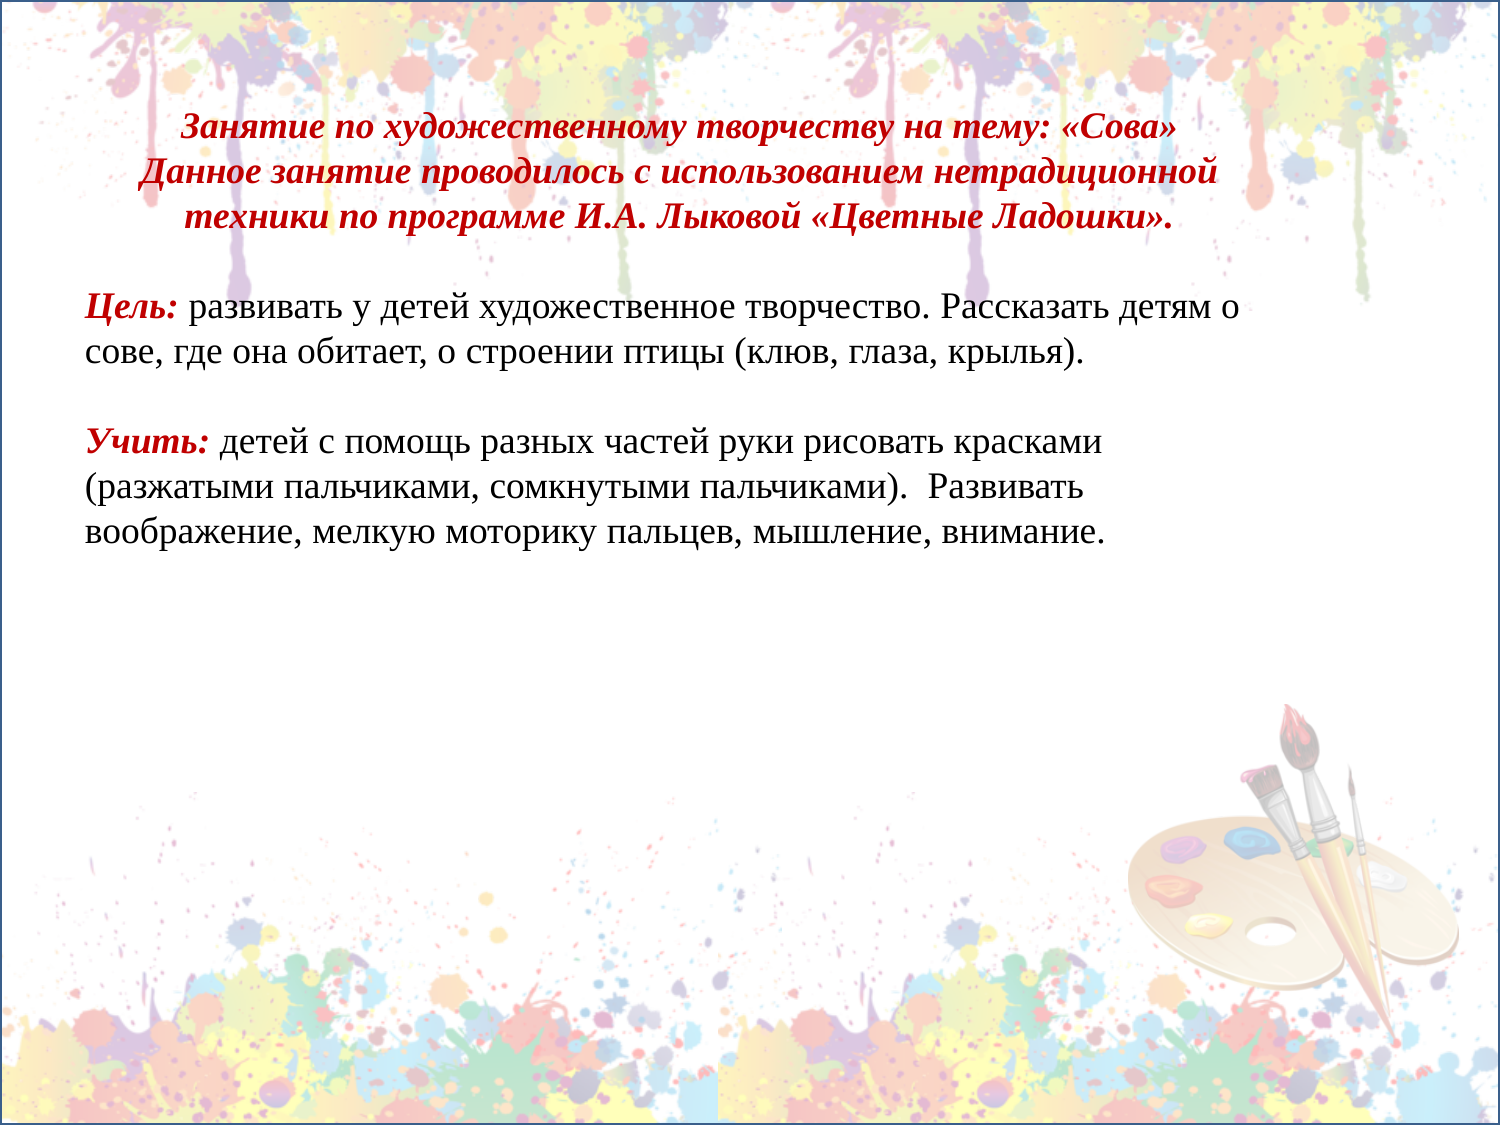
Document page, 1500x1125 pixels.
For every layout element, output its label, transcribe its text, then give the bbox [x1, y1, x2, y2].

text_box Занятие по художественному творчеству на тему: «Сова» Данное занятие проводилось с использованием нетрадиционной техники по программе И.А. Лыковой «Цветные Ладошки». Цель: развивать у детей художественное творчество. Рассказать детям о сове, где она обитает, о строении птицы (клюв, глаза, крылья). Учить: детей с помощь разных частей руки рисовать красками (разжатыми пальчиками, сомкнутыми пальчиками). Развивать воображение, мелкую моторику пальцев, мышление, внимание. [70, 93, 1289, 604]
